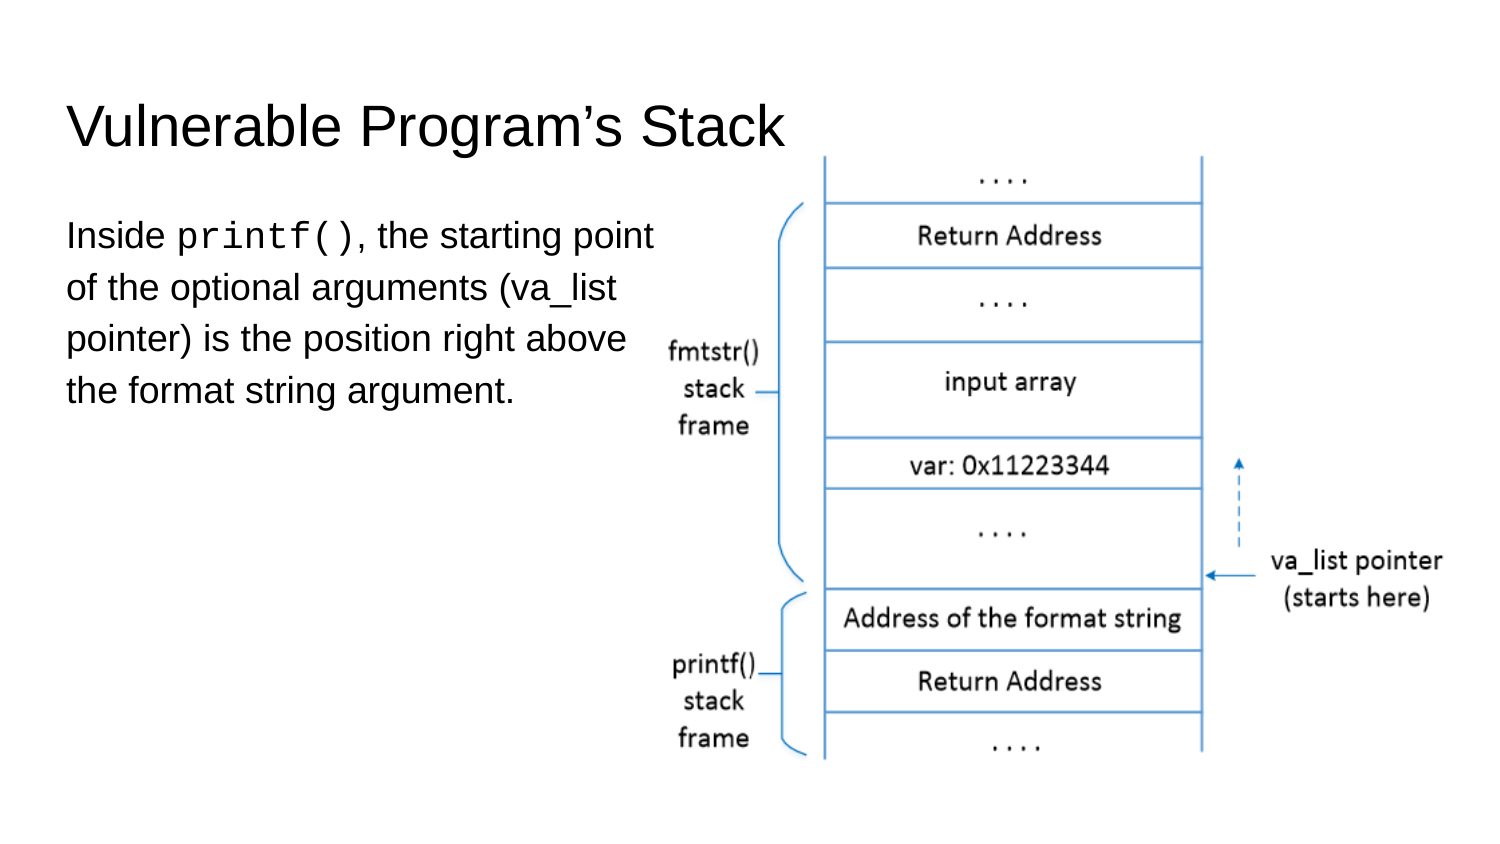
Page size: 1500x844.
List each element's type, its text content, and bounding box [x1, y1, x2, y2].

list Inside printf(), the starting point of the optional arguments (va_list pointer) is the position right above the format string argument. [51, 189, 634, 552]
title Vulnerable Program’s Stack [51, 72, 1449, 167]
picture [639, 130, 1450, 768]
